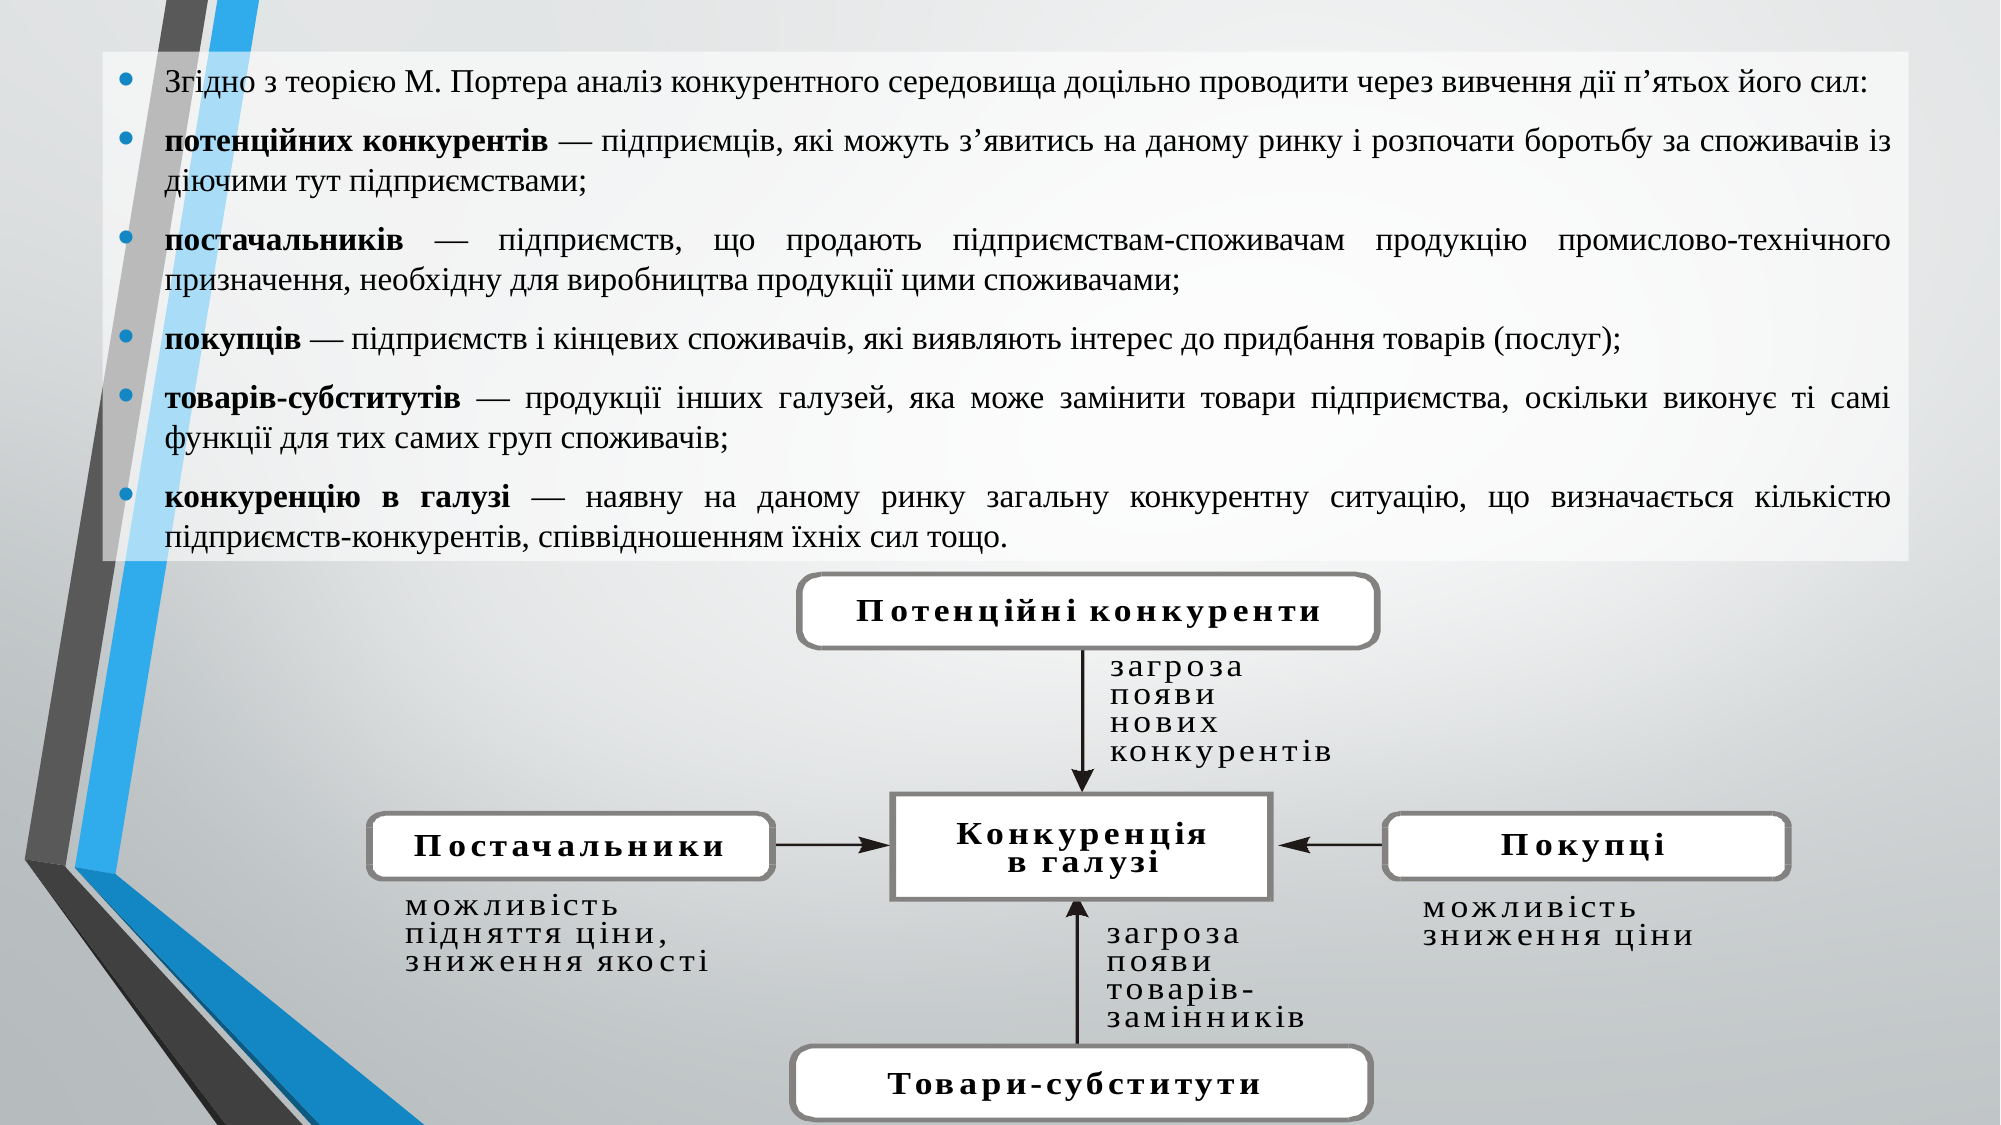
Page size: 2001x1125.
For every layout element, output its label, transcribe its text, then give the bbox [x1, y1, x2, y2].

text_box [360, 568, 1798, 1125]
list Згідно з теорією М. Портера аналіз конкурентного середовища доцільно проводити через вивчення дії п’ятьох його сил: потенційних конкурентів — підприємців, які можуть з’явитись на даному ринку і розпочати боротьбу за споживачів із діючими тут підприємствами; постачальників — підприємств, що продають підприємствам-споживачам продукцію промислово-технічного призначення, необхідну для виробництва продукції цими споживачами; покупців — підприємств і кінцевих споживачів, які виявляють інтерес до придбання товарів (послуг); товарів-субститутів — продукції інших галузей, яка може замінити товари підприємства, оскільки виконує ті самі функції для тих самих груп споживачів; конкуренцію в галузі — наявну на даному ринку загальну конкурентну ситуацію, що визначається кількістю підприємств-конкурентів, співвідношенням їхніх сил тощо. [102, 51, 1909, 562]
